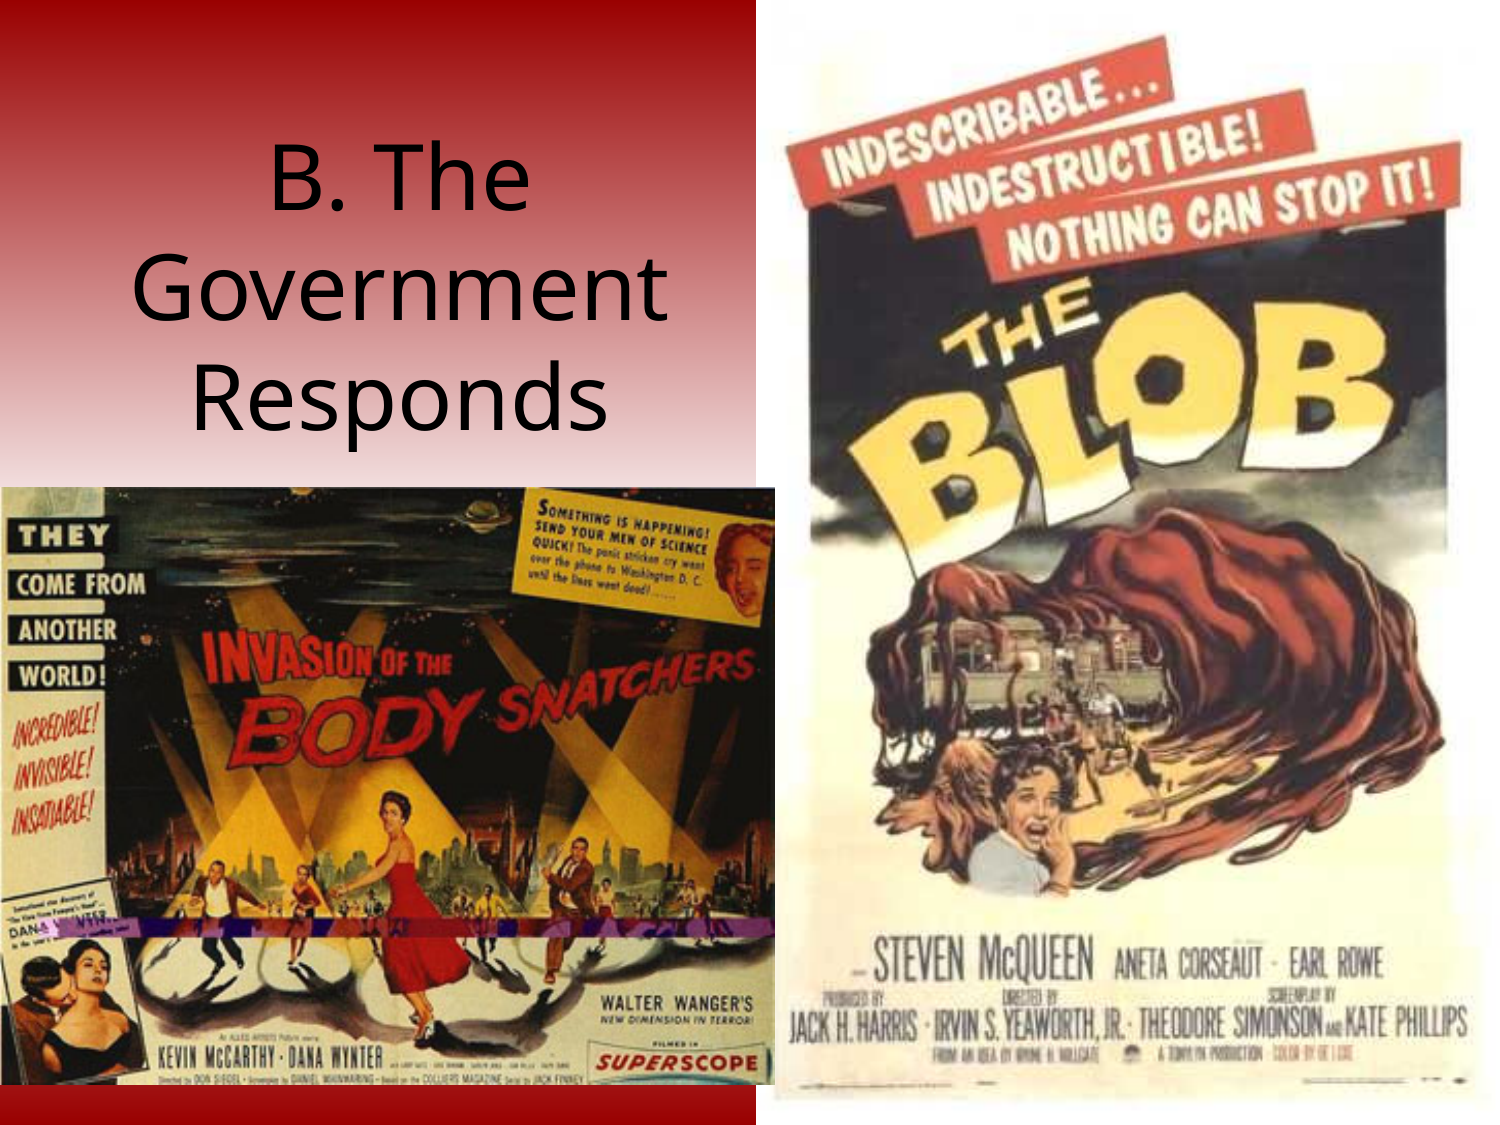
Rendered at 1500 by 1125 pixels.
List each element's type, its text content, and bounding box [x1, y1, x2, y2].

picture [0, 0, 1500, 1125]
title B. The Government Responds [0, 0, 754, 485]
